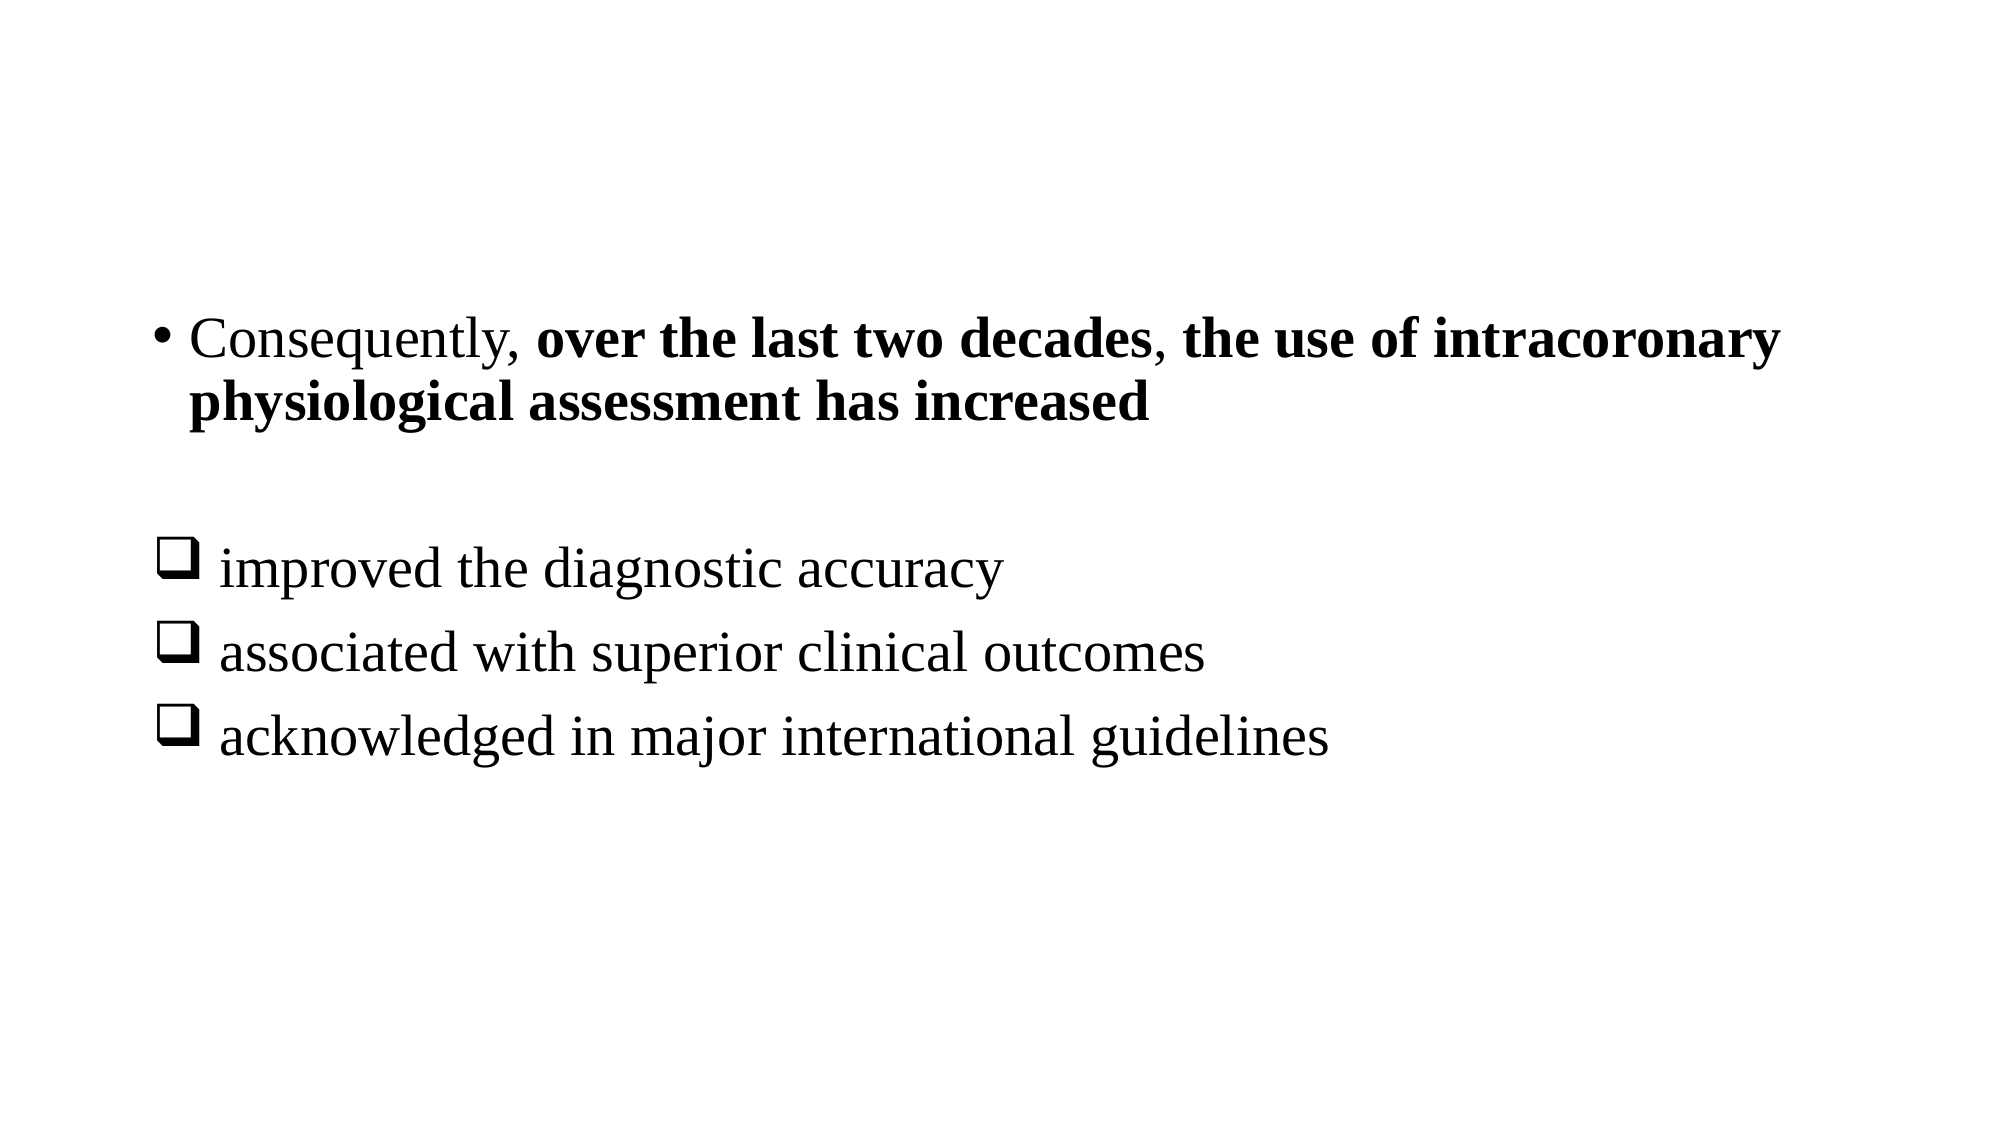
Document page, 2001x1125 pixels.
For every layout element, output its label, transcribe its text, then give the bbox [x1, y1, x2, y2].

list Consequently, over the last two decades, the use of intracoronary physiological assessment has increased improved the diagnostic accuracy associated with superior clinical outcomes acknowledged in major international guidelines [137, 299, 1863, 1014]
